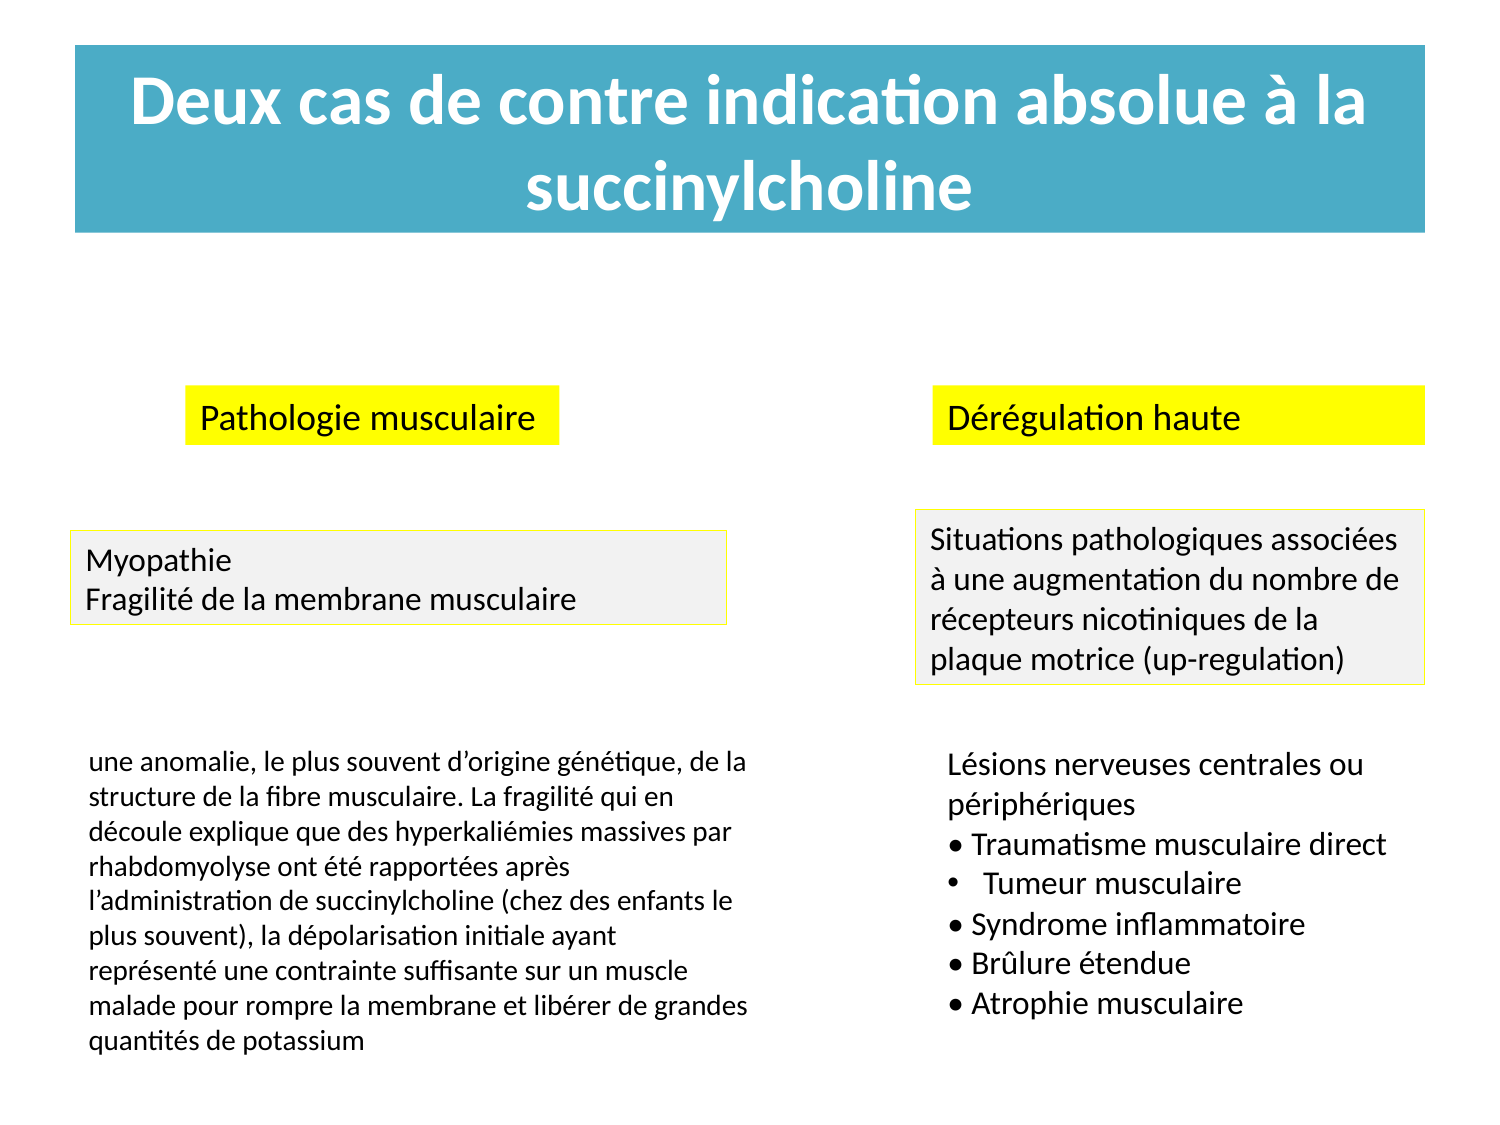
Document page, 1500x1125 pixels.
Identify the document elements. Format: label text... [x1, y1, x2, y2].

text_box Myopathie Fragilité de la membrane musculaire [70, 530, 727, 625]
text_box une anomalie, le plus souvent d’origine génétique, de la structure de la fibre musculaire. La fragilité qui en découle explique que des hyperkaliémies massives par rhabdomyolyse ont été rapportées après l’administration de succinylcholine (chez des enfants le plus souvent), la dépolarisation initiale ayant représenté une contrainte suffisante sur un muscle malade pour rompre la membrane et libérer de grandes quantités de potassium [73, 734, 766, 1064]
text_box Pathologie musculaire [185, 385, 560, 445]
text_box Dérégulation haute [932, 385, 1425, 445]
title Deux cas de contre indication absolue à la succinylcholine [75, 45, 1425, 233]
text_box Lésions nerveuses centrales ou périphériques • Traumatisme musculaire direct Tumeur musculaire • Syndrome inflammatoire • Brûlure étendue • Atrophie musculaire [932, 734, 1466, 1029]
text_box Situations pathologiques associées à une augmentation du nombre de récepteurs nicotiniques de la plaque motrice (up-regulation) [915, 509, 1425, 685]
